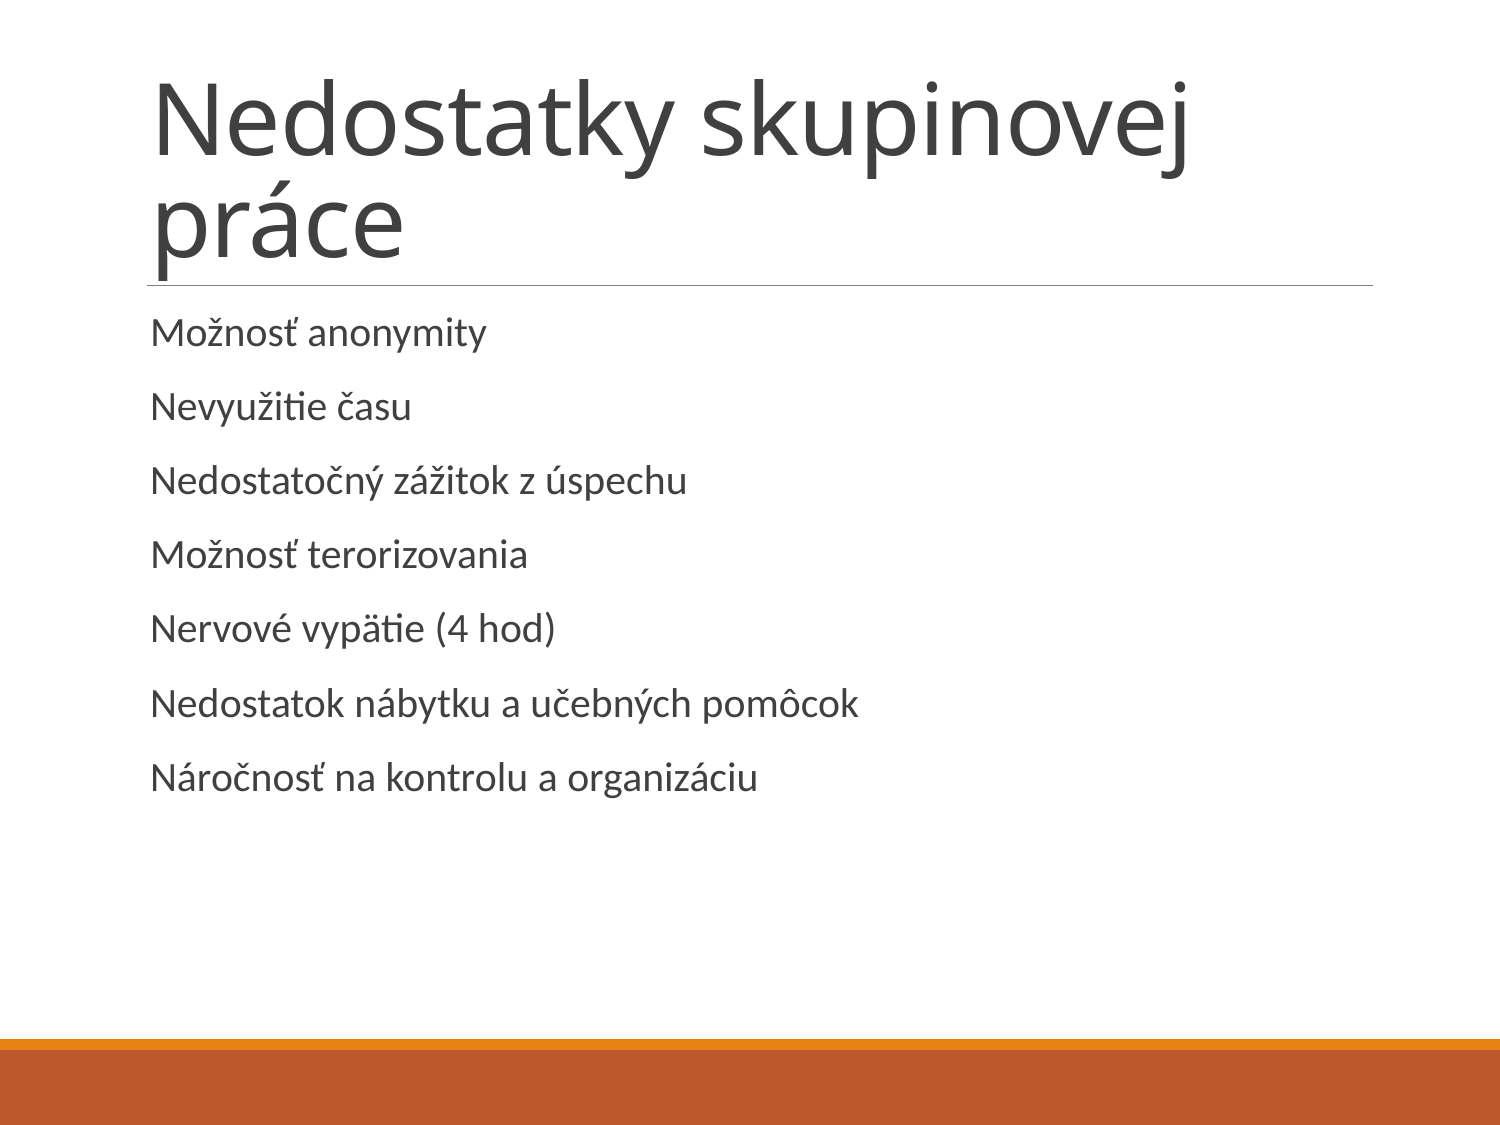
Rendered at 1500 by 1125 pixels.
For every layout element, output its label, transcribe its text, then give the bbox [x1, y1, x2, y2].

list Možnosť anonymity Nevyužitie času Nedostatočný zážitok z úspechu Možnosť terorizovania Nervové vypätie (4 hod) Nedostatok nábytku a učebných pomôcok Náročnosť na kontrolu a organizáciu [135, 302, 1373, 963]
title Nedostatky skupinovej práce [135, 47, 1373, 285]
